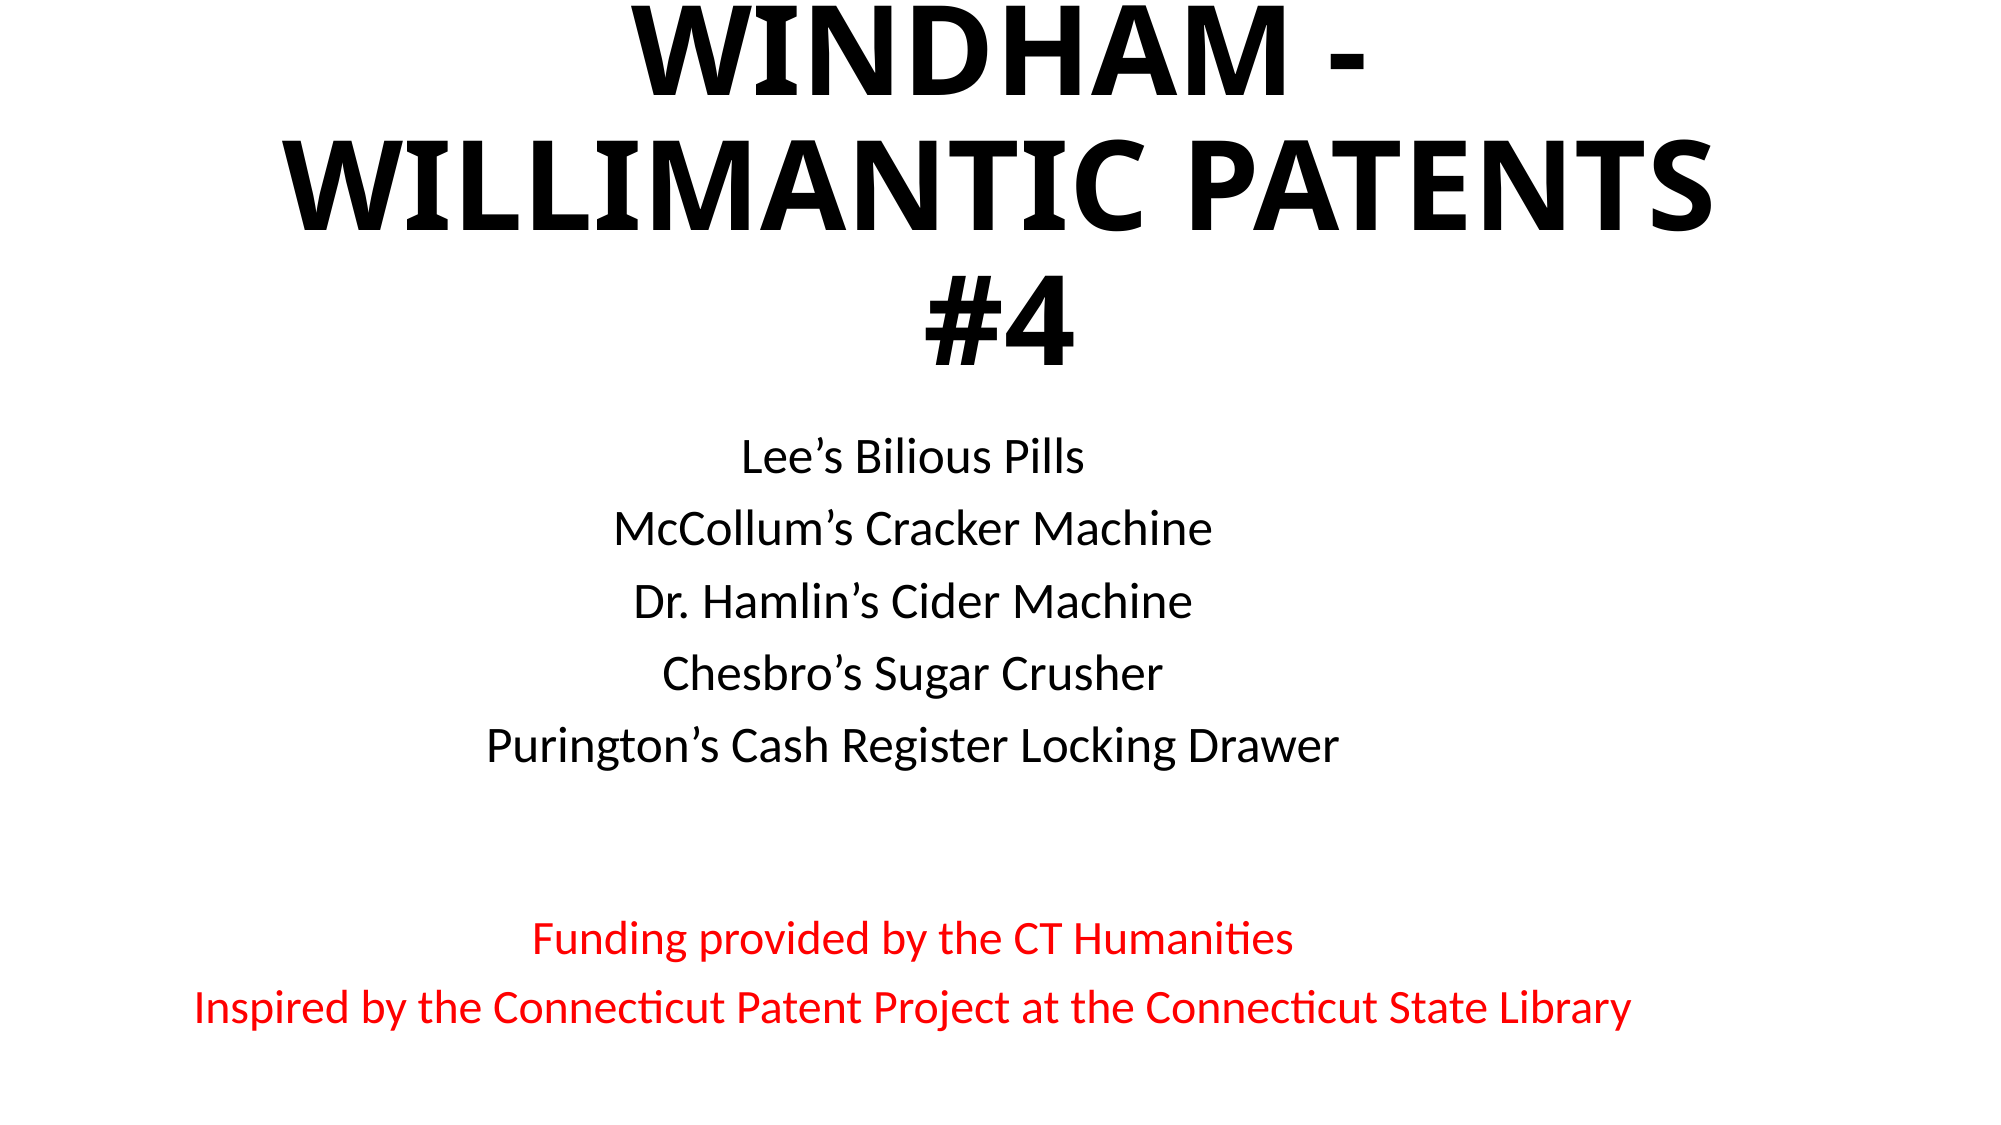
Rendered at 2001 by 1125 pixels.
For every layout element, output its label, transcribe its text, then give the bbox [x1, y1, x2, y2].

title WINDHAM - WILLIMANTIC PATENTS #4 [249, 28, 1750, 400]
text_box [500, 486, 1500, 593]
subtitle Lee’s Bilious Pills McCollum’s Cracker Machine Dr. Hamlin’s Cider Machine Chesbro’s Sugar Crusher Purington’s Cash Register Locking Drawer Funding provided by the CT Humanities Inspired by the Connecticut Patent Project at the Connecticut State Library [76, 421, 1750, 1044]
